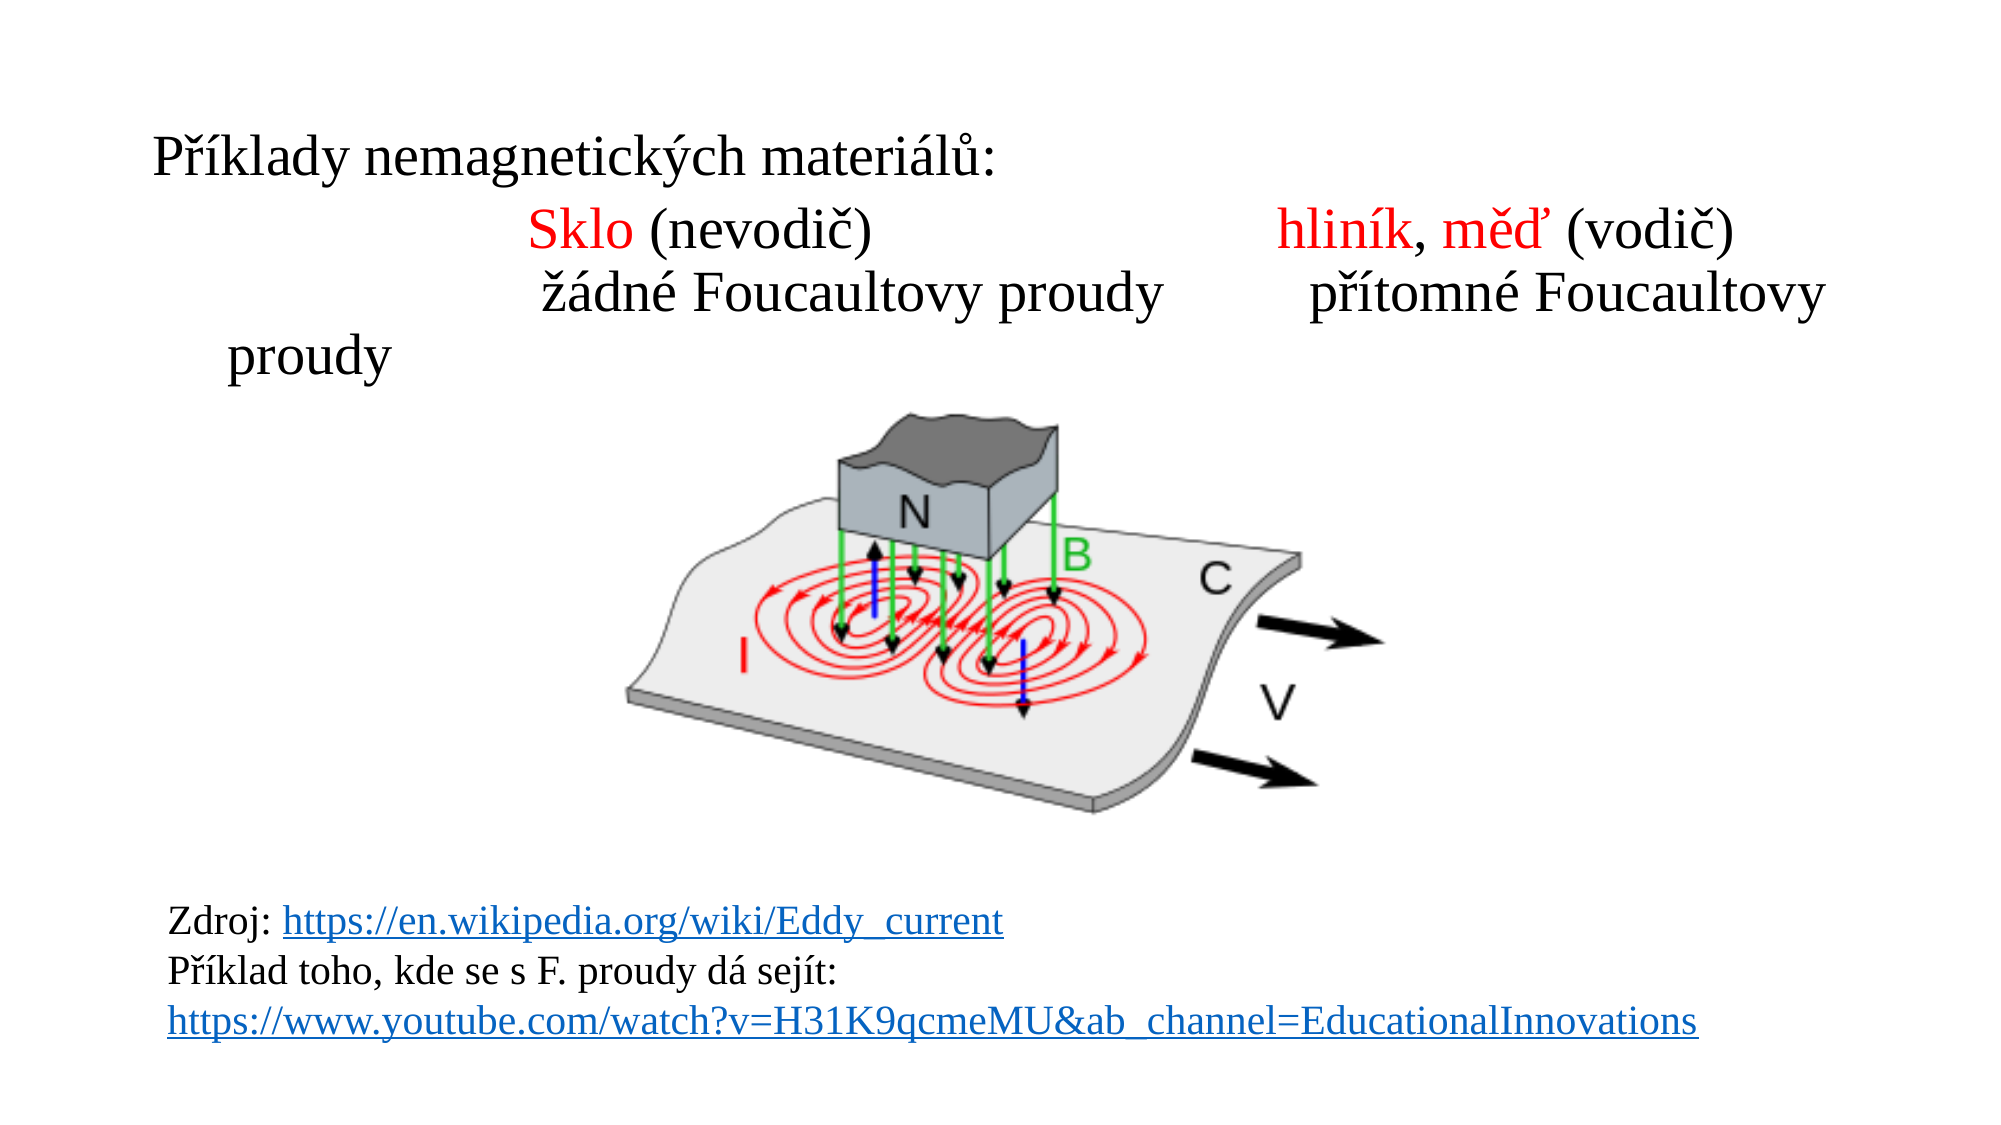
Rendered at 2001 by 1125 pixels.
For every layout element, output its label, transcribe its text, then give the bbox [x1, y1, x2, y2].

picture [609, 396, 1391, 832]
text_box Zdroj: https://en.wikipedia.org/wiki/Eddy_current Příklad toho, kde se s F. proudy dá sejít: https://www.youtube.com/watch?v=H31K9qcmeMU&ab_channel=EducationalInnovations [152, 885, 1799, 1125]
list Příklady nemagnetických materiálů: Sklo (nevodič) hliník, měď (vodič) žádné Foucaultovy proudy přítomné Foucaultovy proudy [137, 117, 1863, 832]
